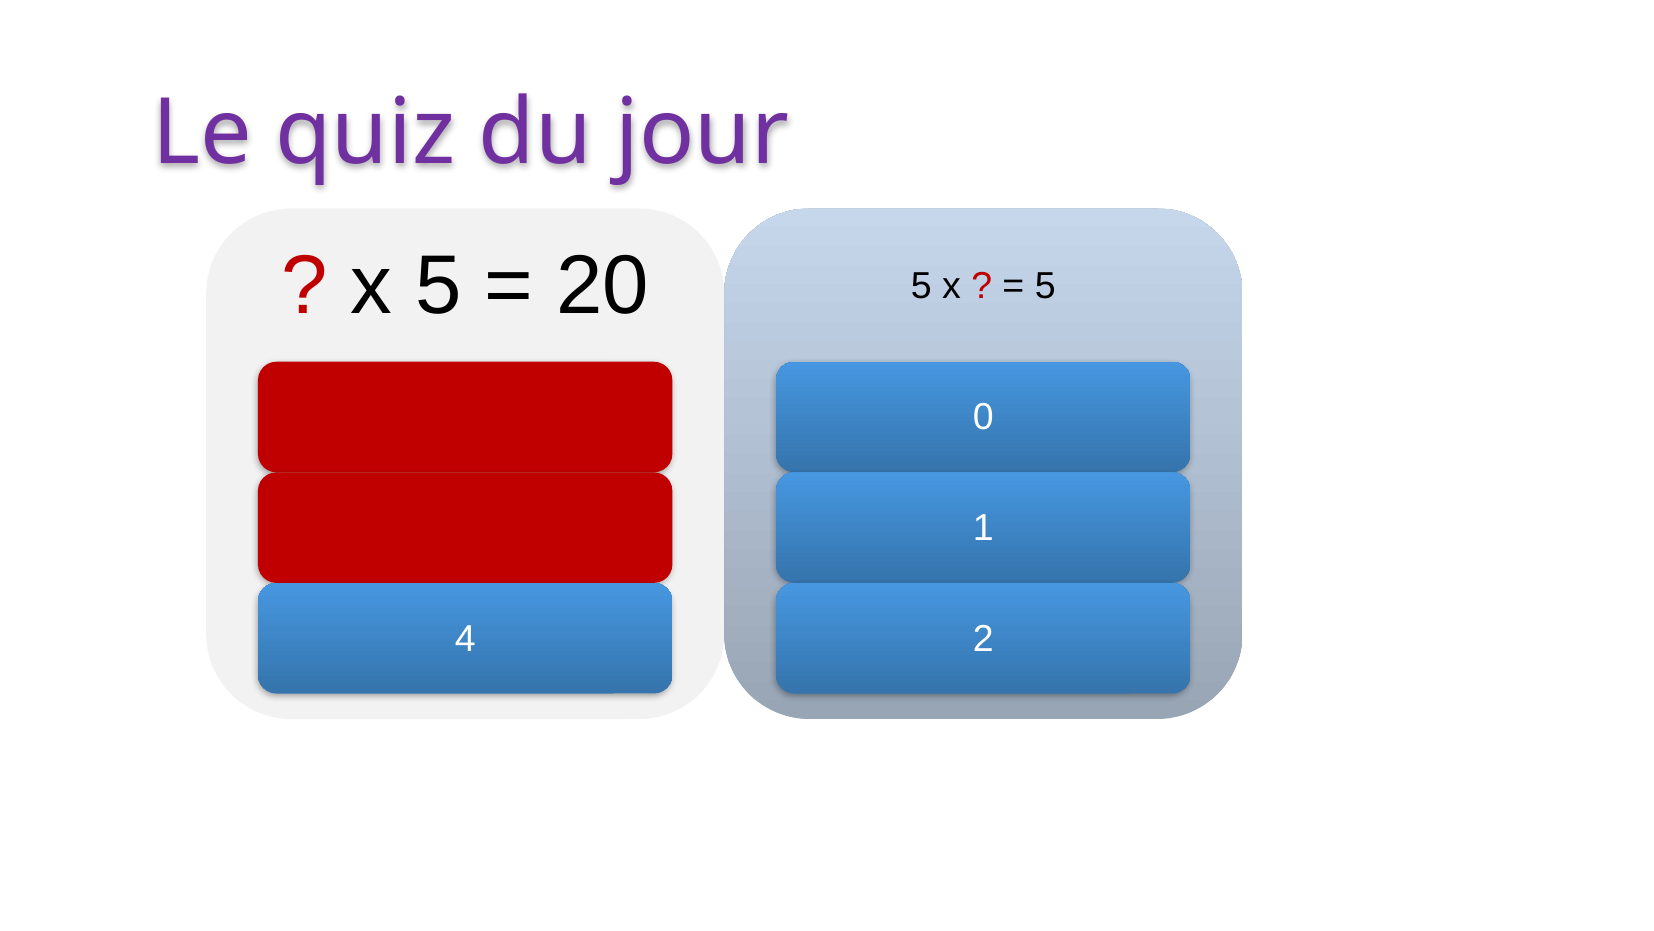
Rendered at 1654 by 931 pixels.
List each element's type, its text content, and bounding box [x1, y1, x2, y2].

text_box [205, 208, 1243, 720]
text_box Le quiz du jour [137, 66, 1052, 222]
